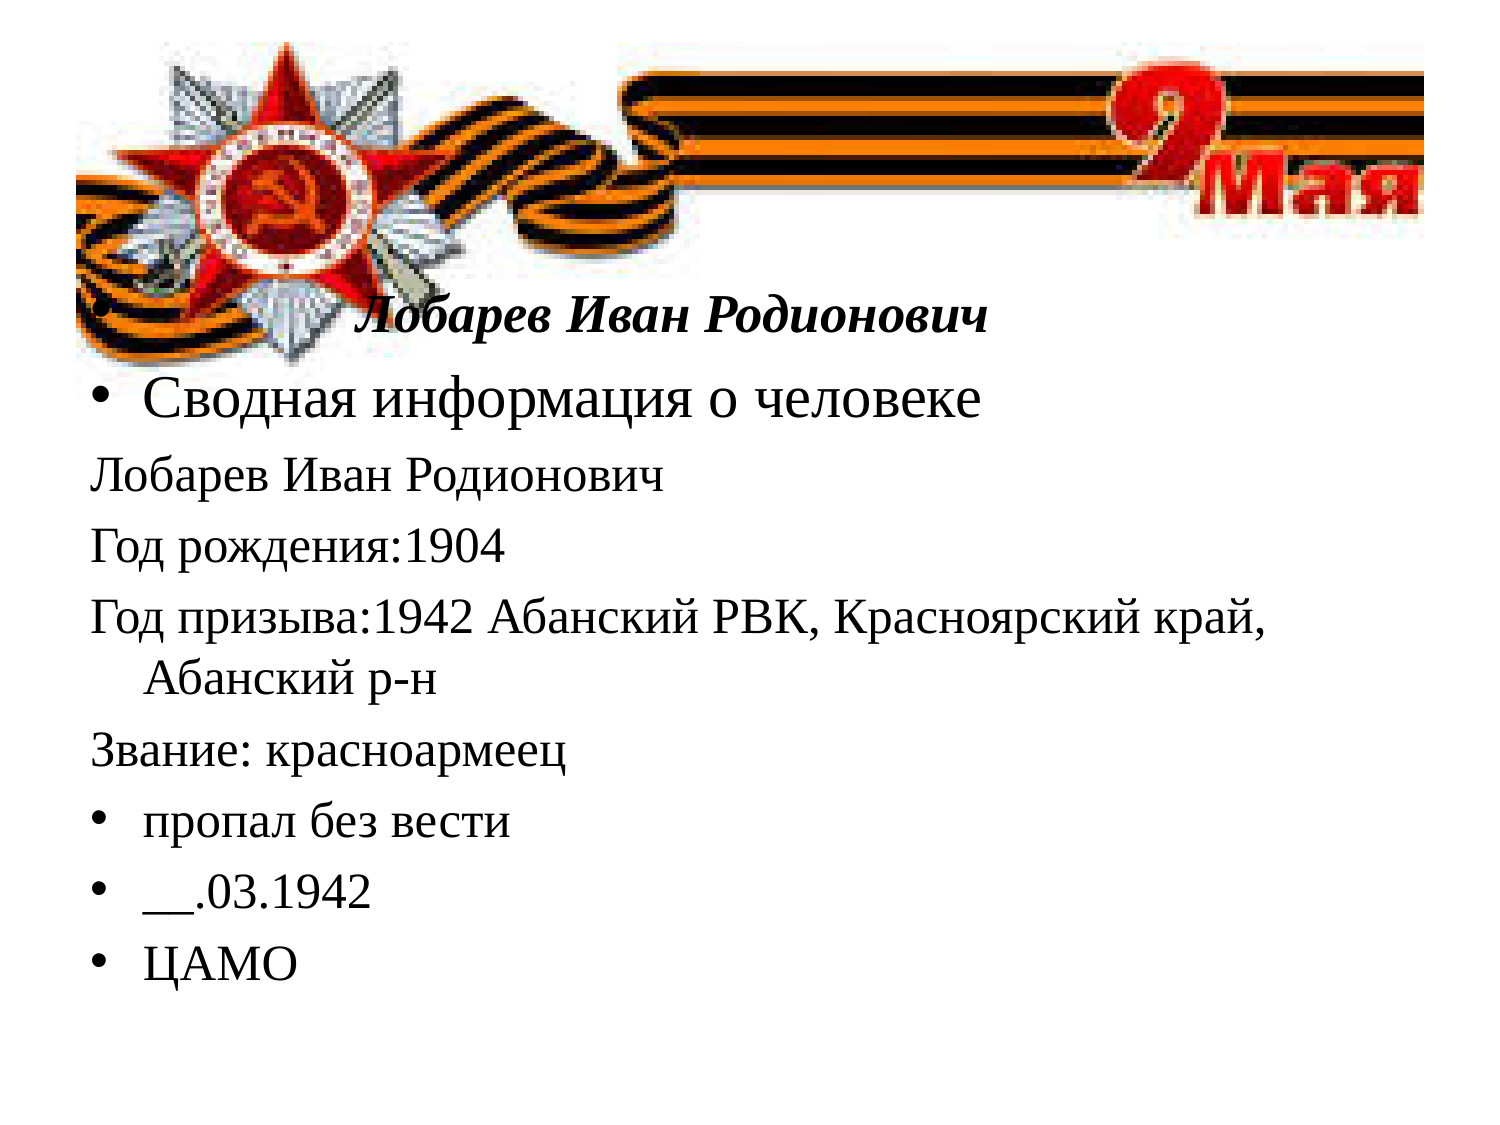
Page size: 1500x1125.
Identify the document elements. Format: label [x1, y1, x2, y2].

picture [76, 42, 1424, 1000]
